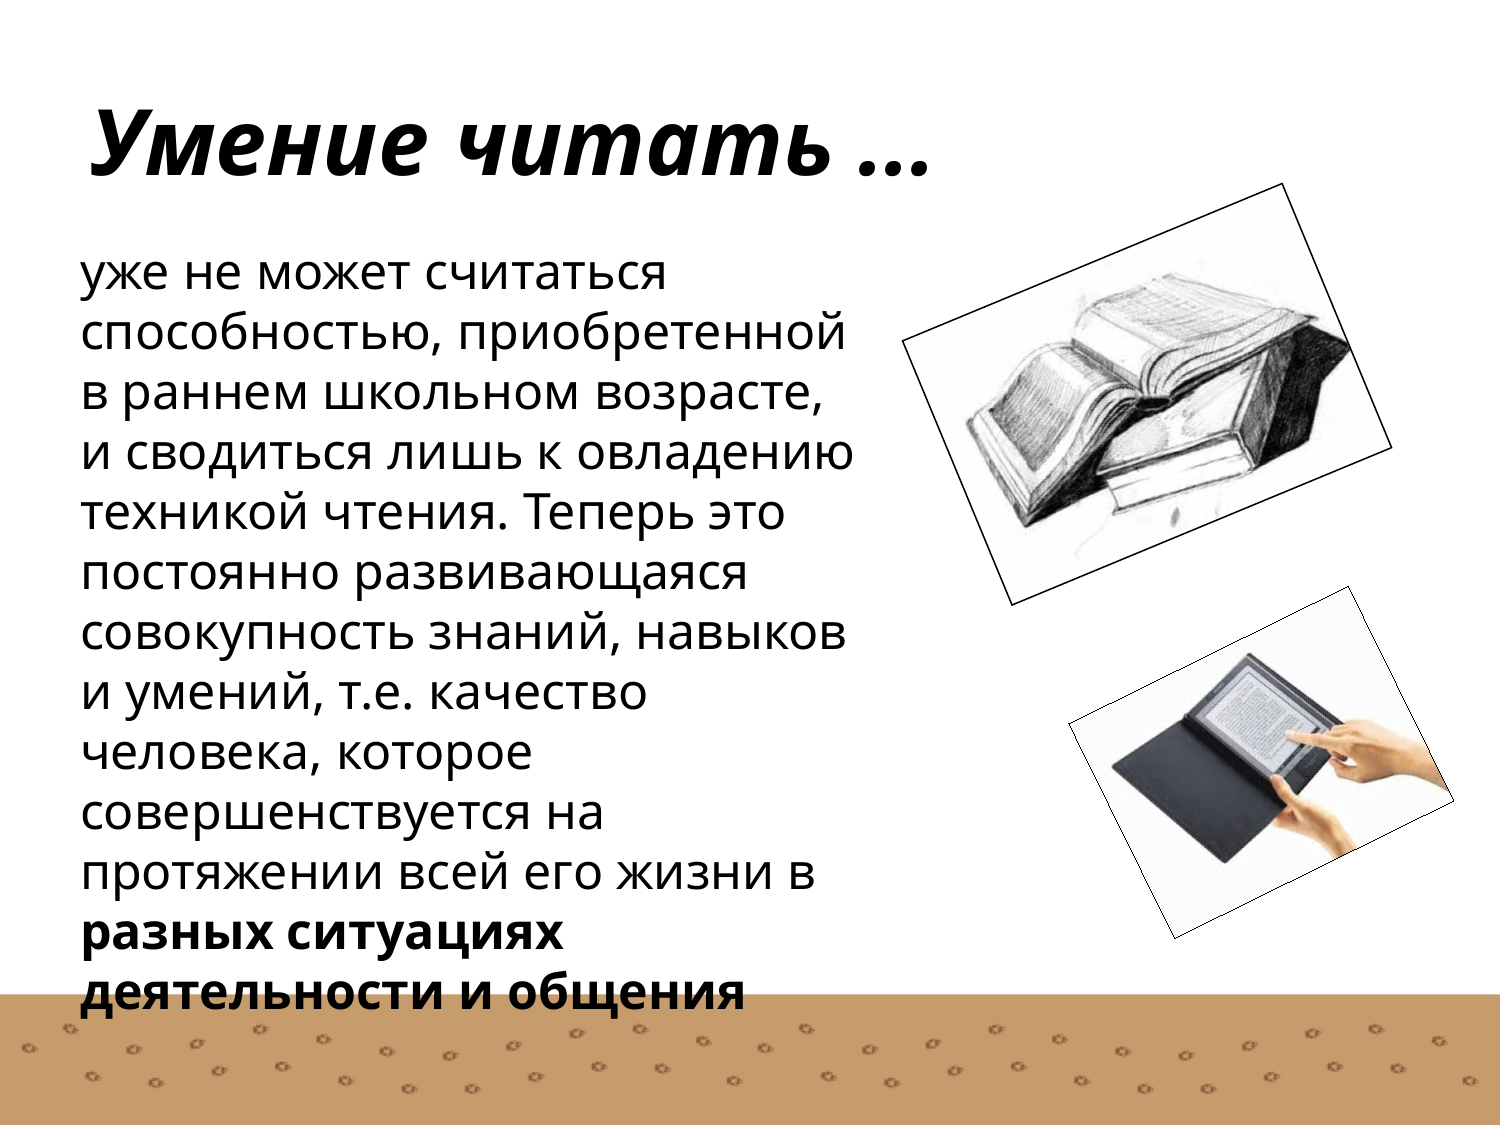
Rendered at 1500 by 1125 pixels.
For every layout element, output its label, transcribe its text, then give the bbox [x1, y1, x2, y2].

list уже не может считаться способностью, приобретенной в раннем школьном возрасте, и сводиться лишь к овладению техникой чтения. Теперь это постоянно развивающаяся совокупность знаний, навыков и умений, т.е. качество человека, которое совершенствуется на протяжении всей его жизни в разных ситуациях деятельности и общения [64, 231, 881, 1083]
title Умение читать ... [74, 44, 1426, 233]
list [942, 251, 1352, 537]
picture [0, 0, 1500, 1125]
